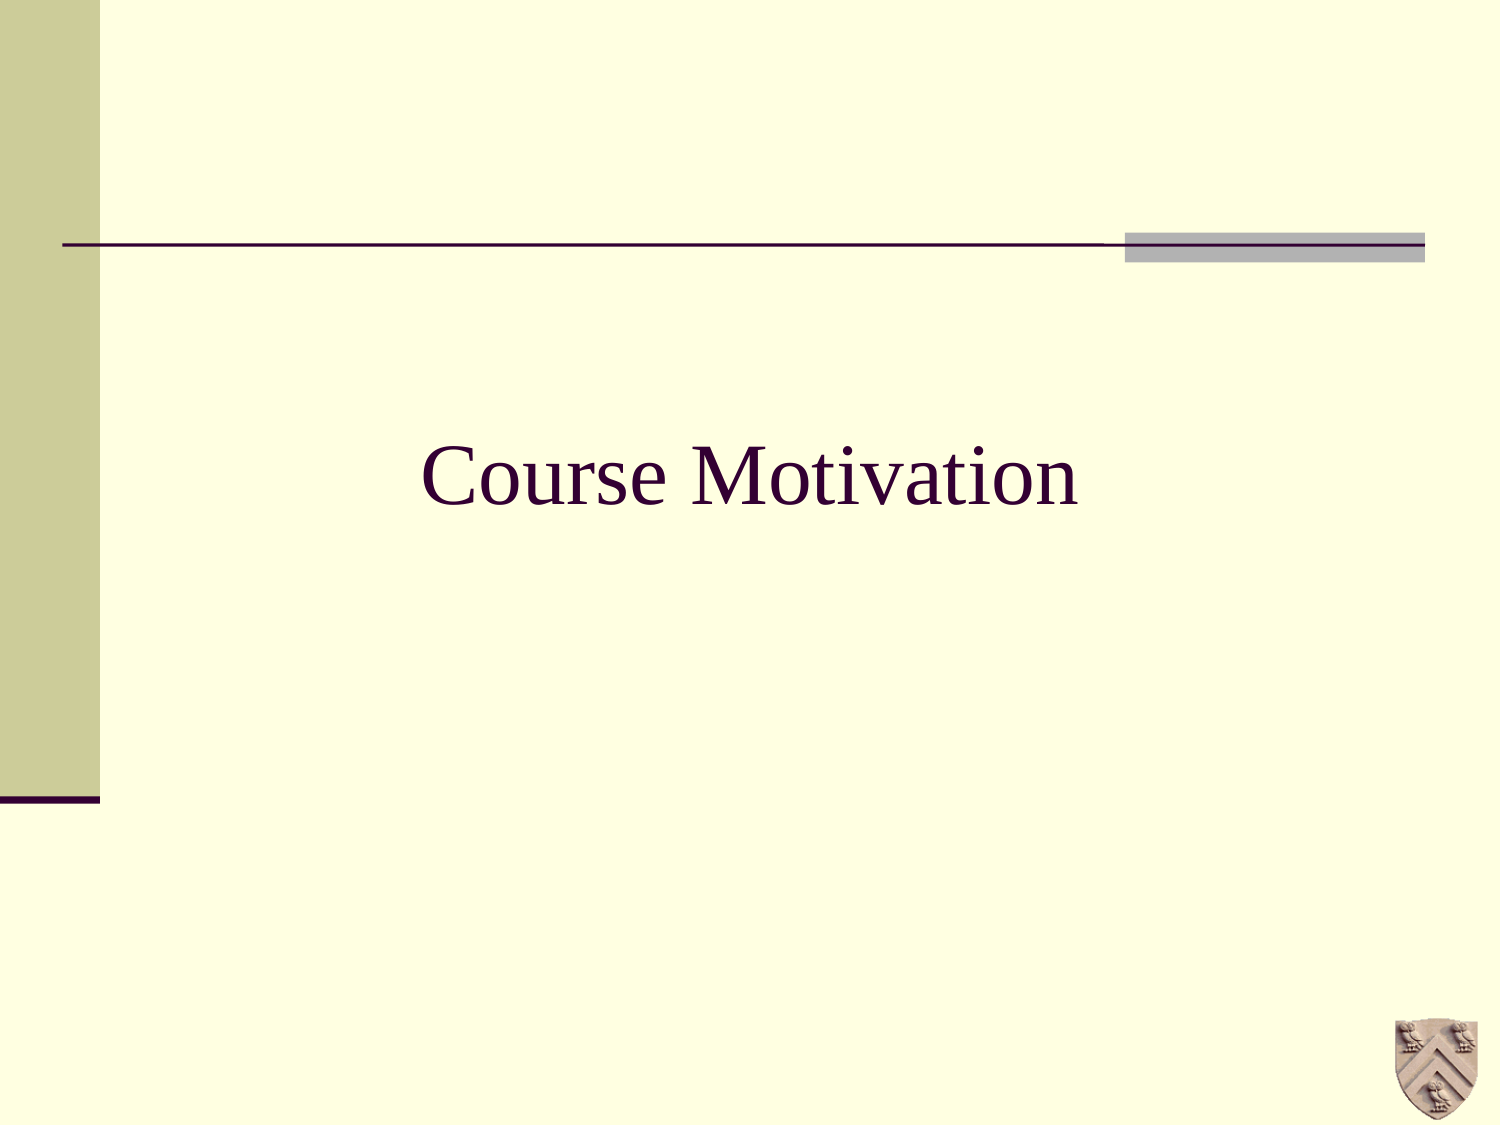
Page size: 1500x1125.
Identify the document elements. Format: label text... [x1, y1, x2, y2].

title Course Motivation [112, 349, 1388, 591]
picture [1389, 1012, 1482, 1125]
